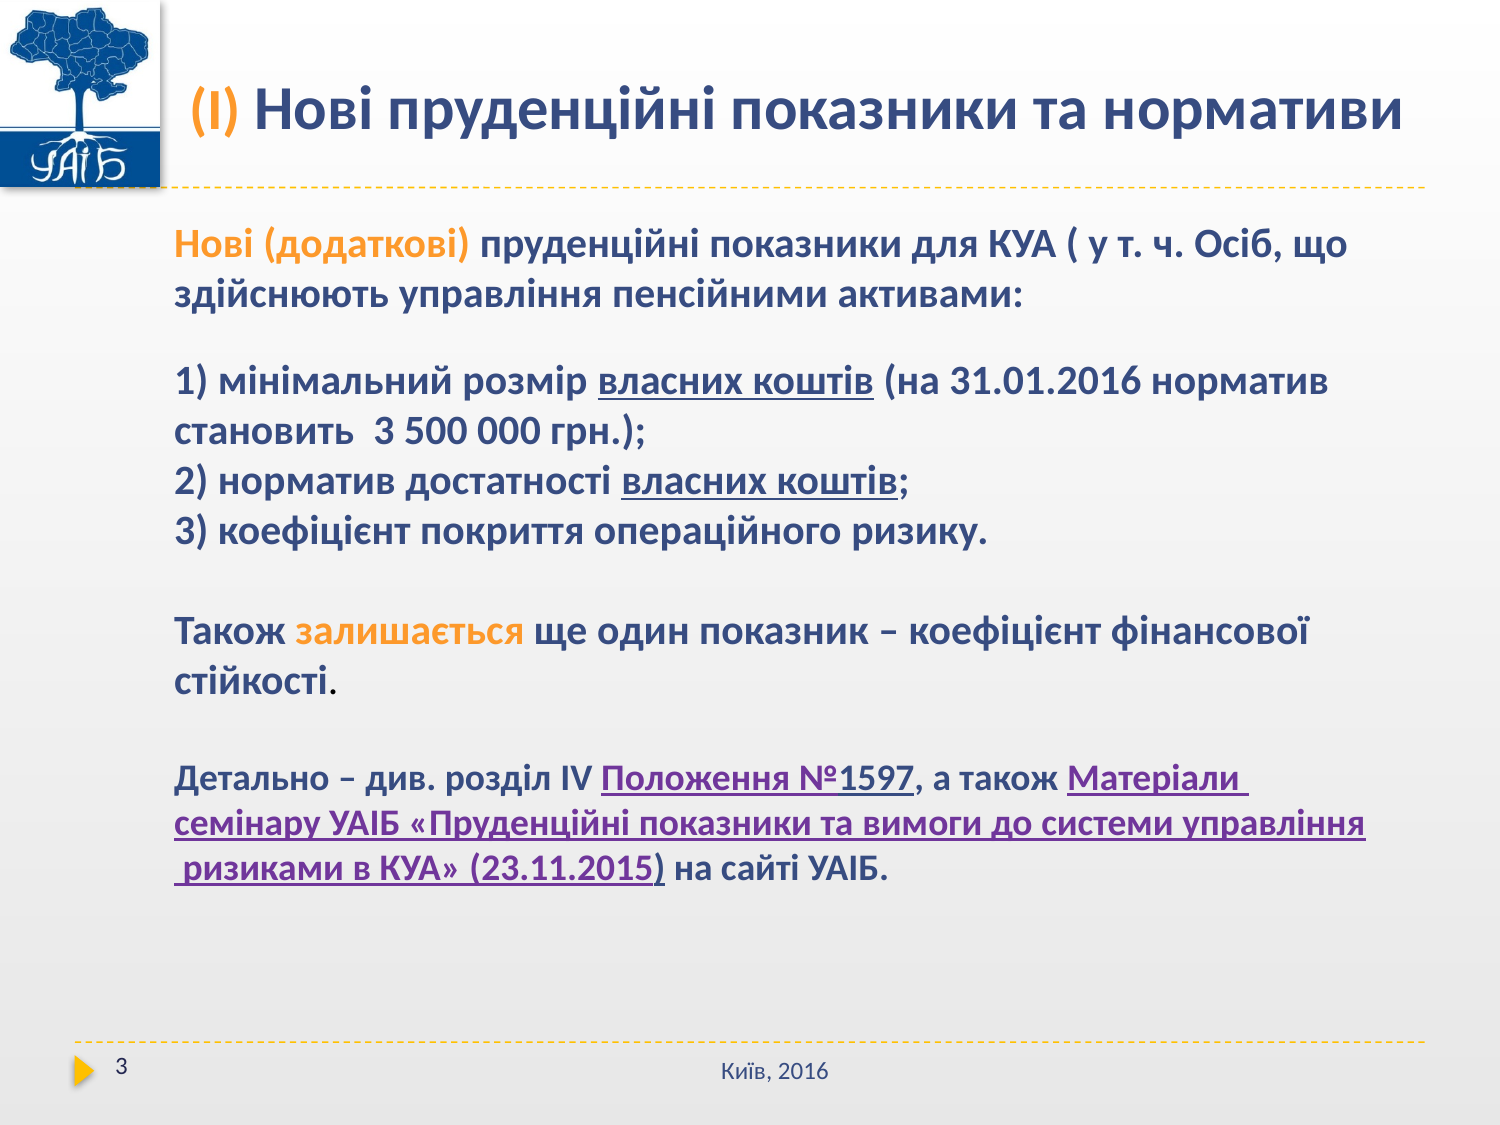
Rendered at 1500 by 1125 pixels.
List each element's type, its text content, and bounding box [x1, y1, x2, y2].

title (I) Нові пруденційні показники та нормативи [171, 30, 1424, 149]
text_box Київ, 2016 [375, 1046, 1176, 1092]
slide_number 3 [100, 1042, 426, 1103]
list Нові (додаткові) пруденційні показники для КУА ( у т. ч. Осіб, що здійснюють управління пенсійними активами: 1) мінімальний розмір власних коштів (на 31.01.2016 норматив становить 3 500 000 грн.); 2) норматив достатності власних коштів; 3) коефіцієнт покриття операційного ризику. Також залишається ще один показник – коефіцієнт фінансової стійкості. Детально – див. розділ IV Положення №1597, а також Матеріали семінару УАІБ «Пруденційні показники та вимоги до системи управління ризиками в КУА» (23.11.2015) на сайті УАІБ. [159, 208, 1388, 1024]
picture [0, 0, 160, 187]
